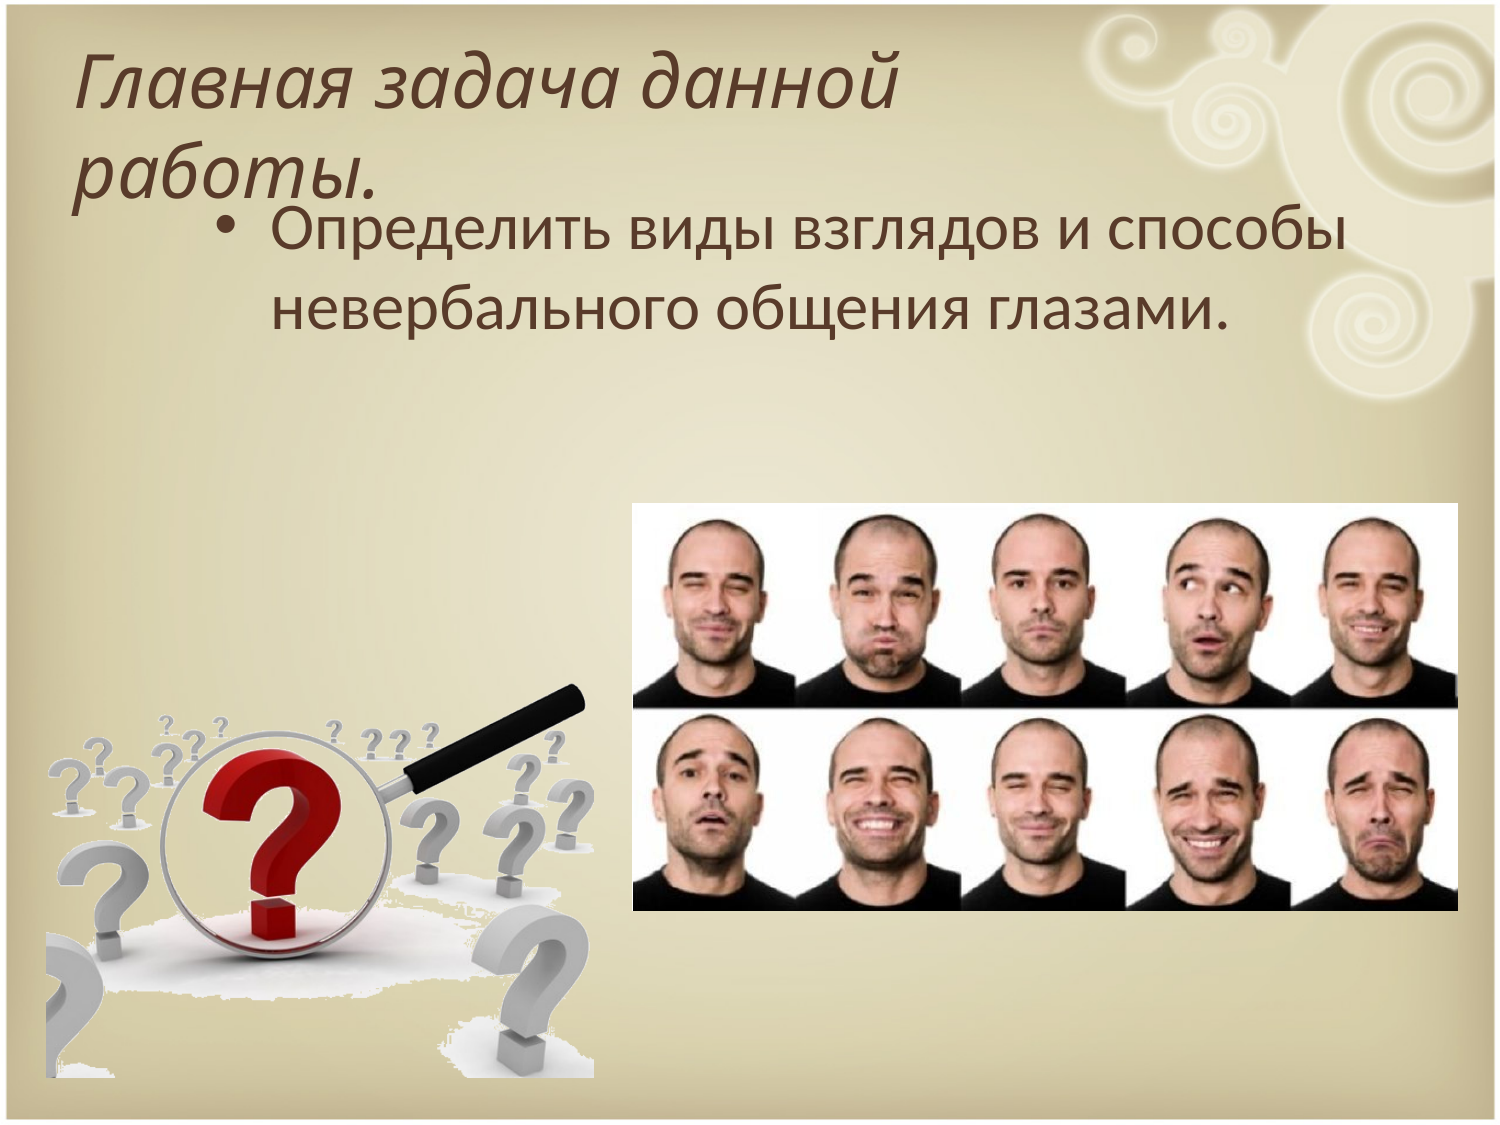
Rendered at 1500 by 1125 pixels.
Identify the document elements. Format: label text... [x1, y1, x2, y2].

title Главная задача данной работы. [58, 70, 1067, 178]
list Определить виды взглядов и способы невербального общения глазами. [198, 175, 1419, 774]
picture [0, 0, 1500, 1125]
